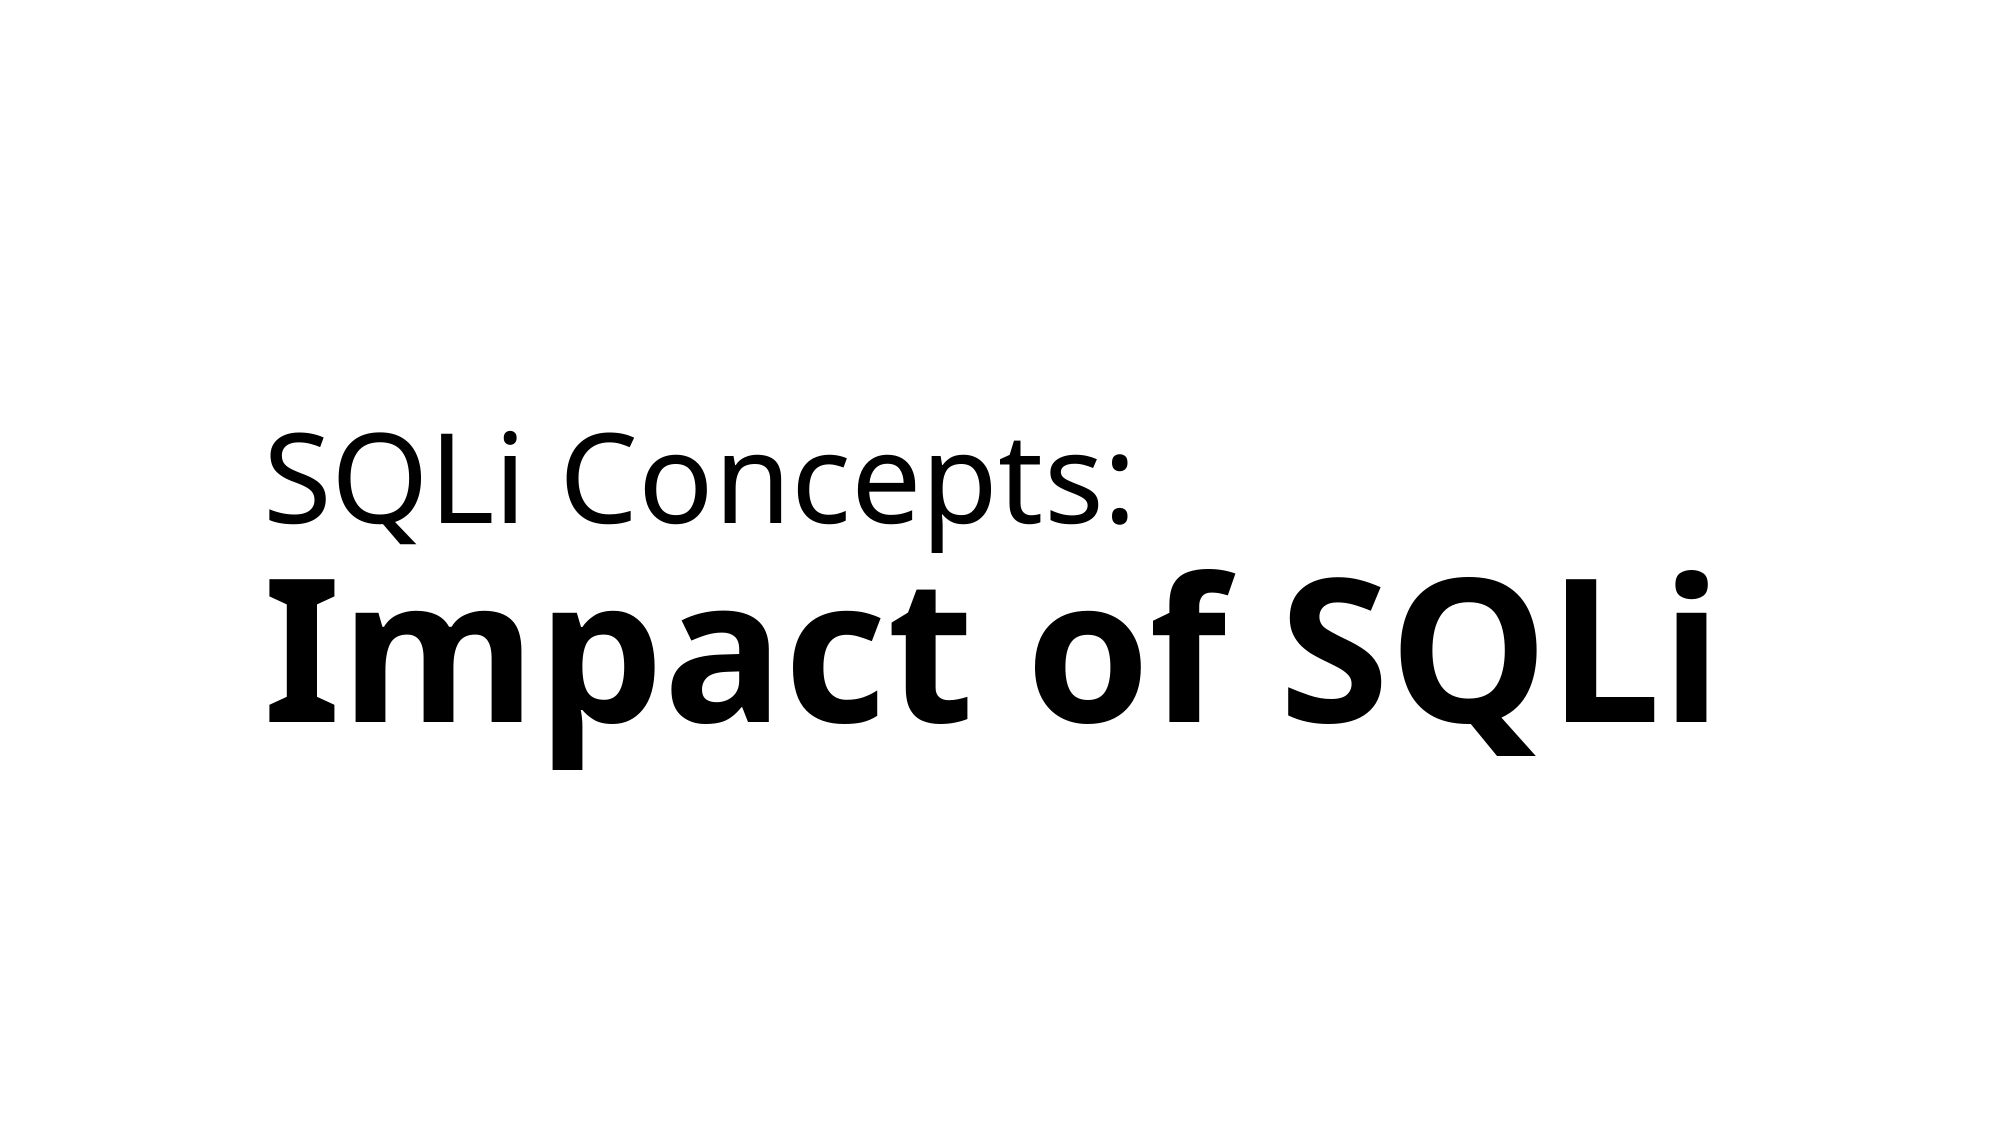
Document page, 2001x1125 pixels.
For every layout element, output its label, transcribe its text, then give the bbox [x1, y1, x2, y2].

title SQLi Concepts: Impact of SQLi [248, 348, 2000, 774]
